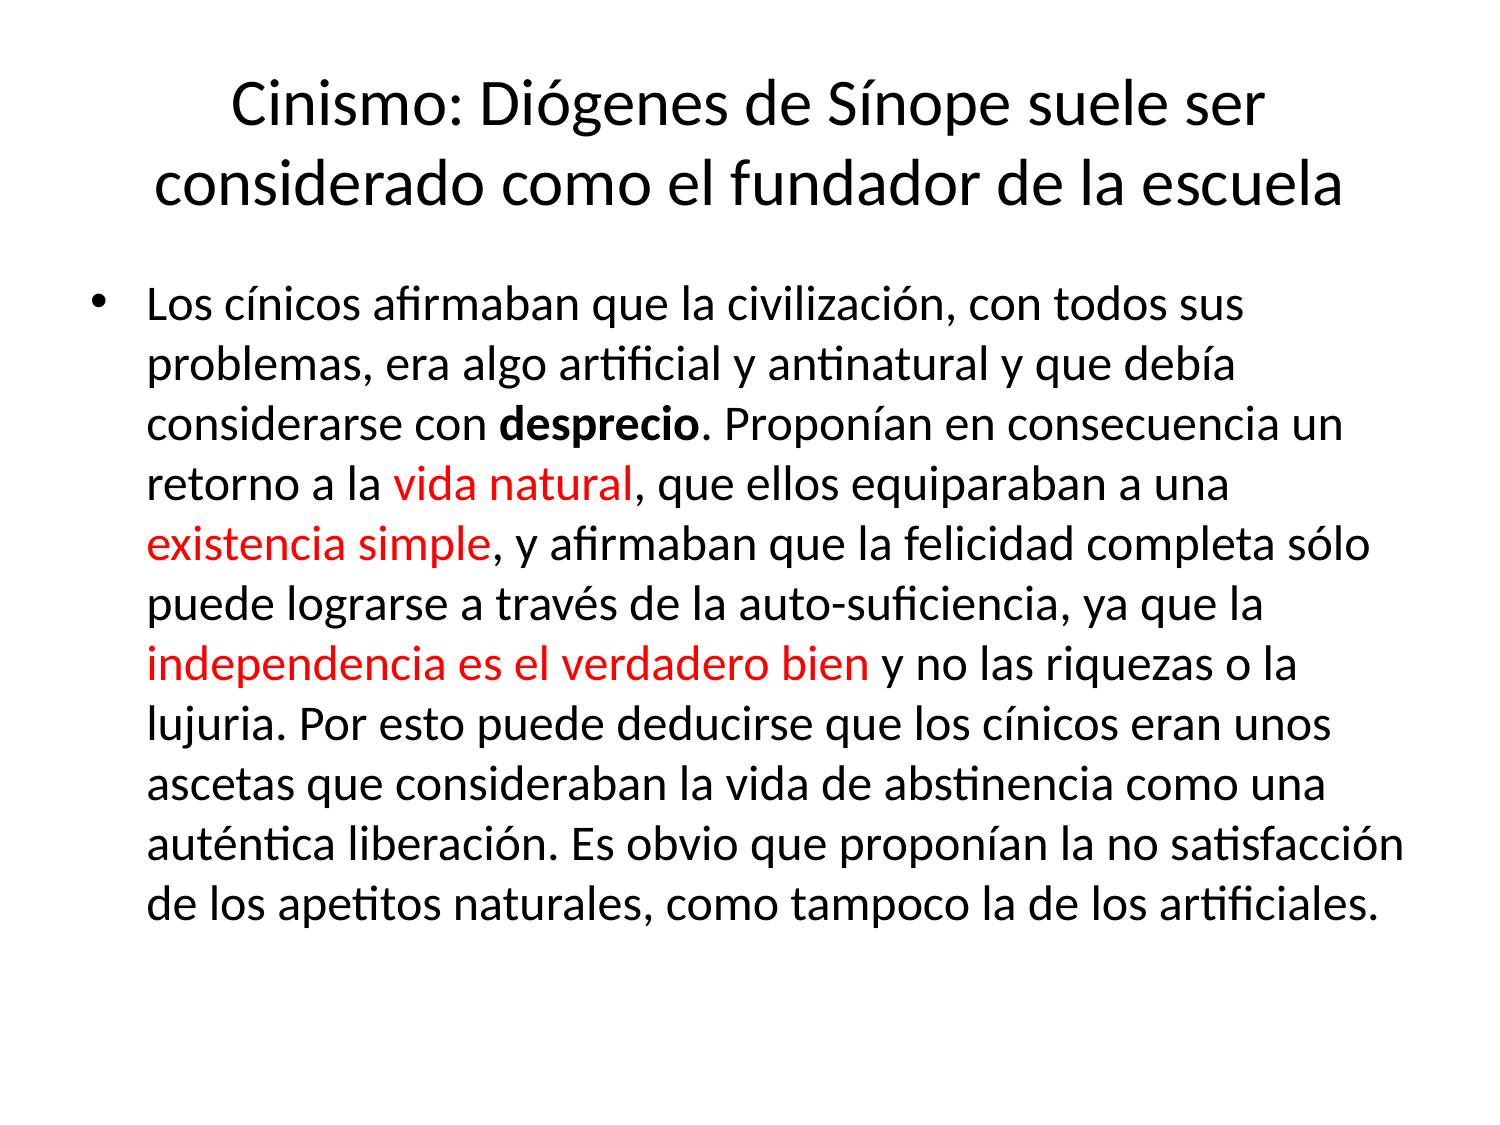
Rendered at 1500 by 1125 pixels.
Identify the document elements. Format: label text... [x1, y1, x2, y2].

list Los cínicos afirmaban que la civilización, con todos sus problemas, era algo artificial y antinatural y que debía considerarse con desprecio. Proponían en consecuencia un retorno a la vida natural, que ellos equiparaban a una existencia simple, y afirmaban que la felicidad completa sólo puede lograrse a través de la auto-suficiencia, ya que la independencia es el verdadero bien y no las riquezas o la lujuria. Por esto puede deducirse que los cínicos eran unos ascetas que consideraban la vida de abstinencia como una auténtica liberación. Es obvio que proponían la no satisfacción de los apetitos naturales, como tampoco la de los artificiales. [75, 262, 1425, 1005]
title Cinismo: Diógenes de Sínope suele ser considerado como el fundador de la escuela [75, 45, 1425, 233]
